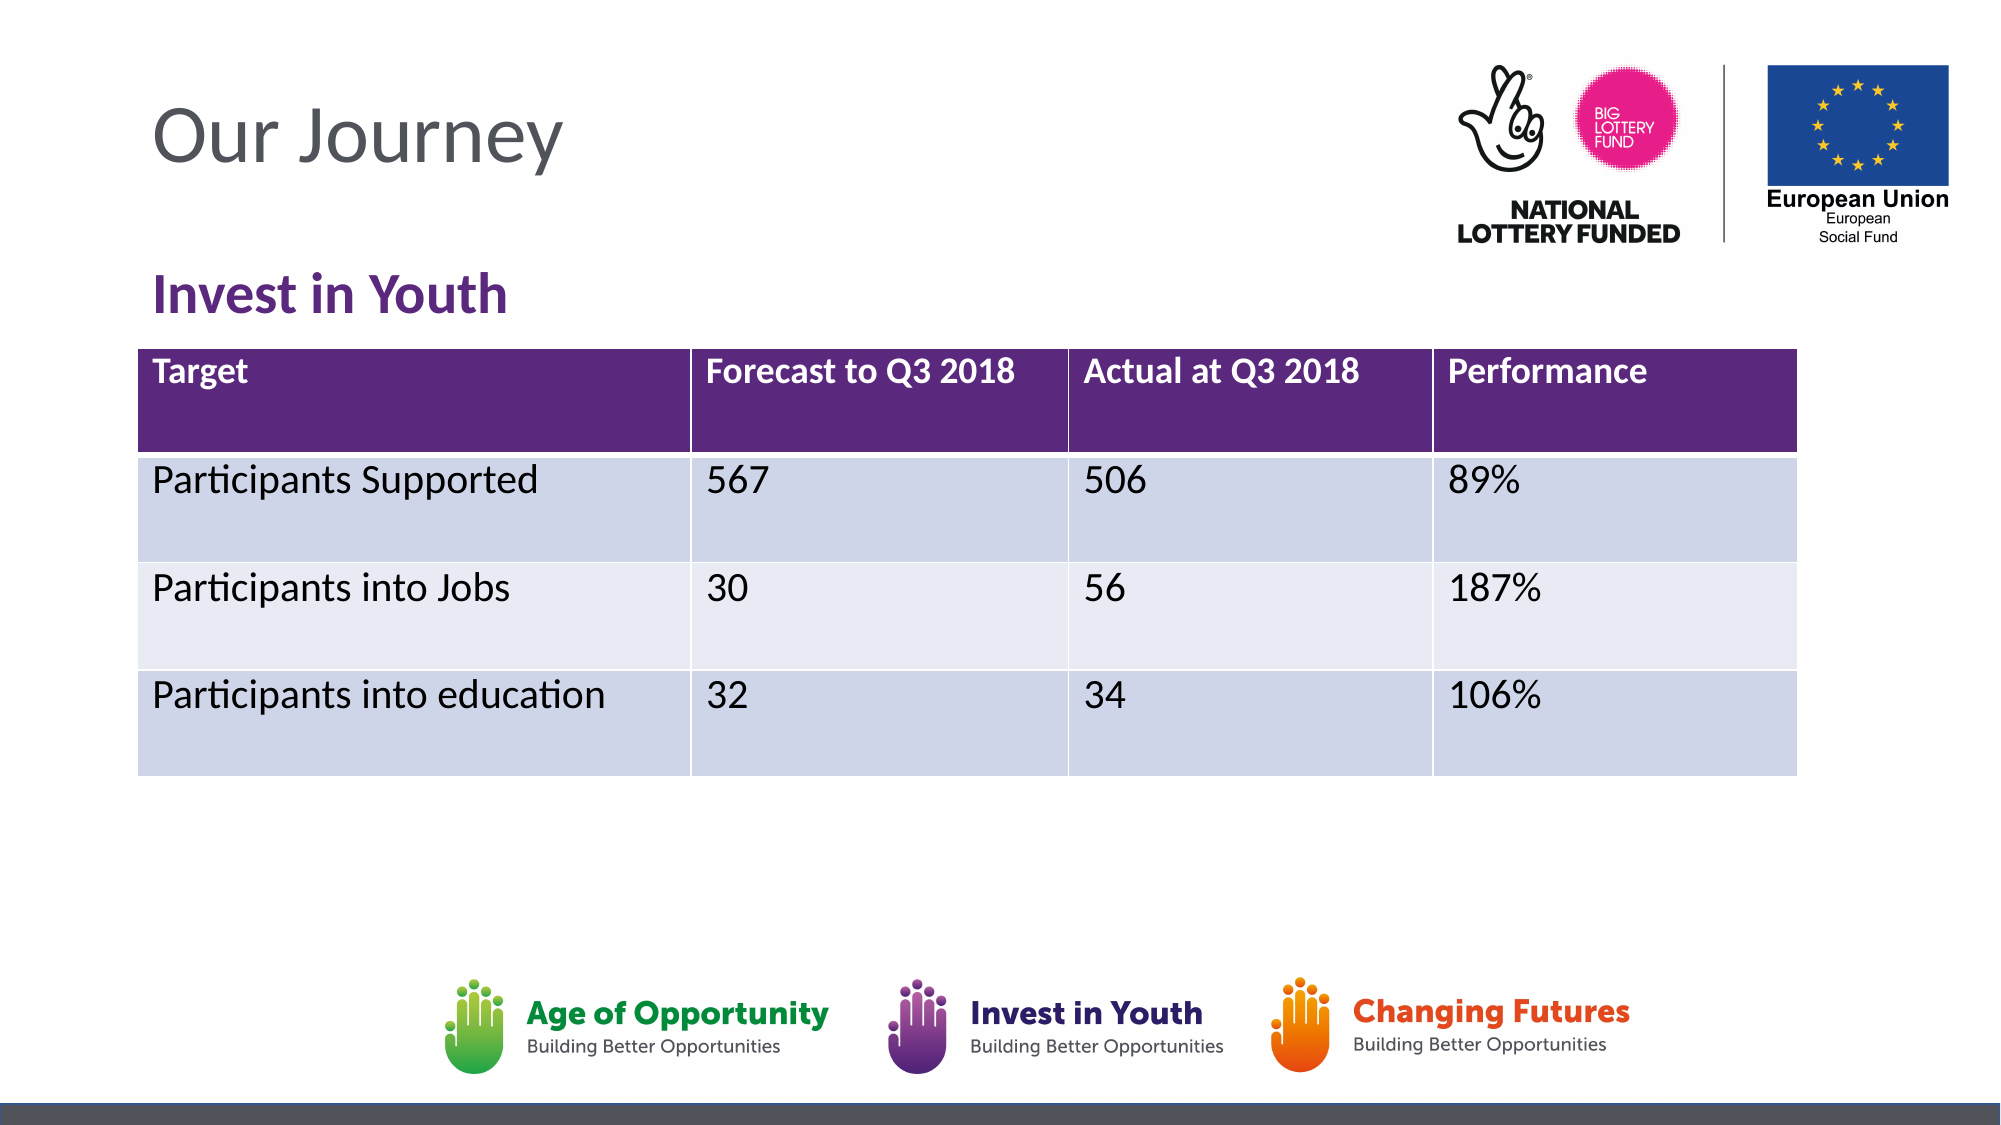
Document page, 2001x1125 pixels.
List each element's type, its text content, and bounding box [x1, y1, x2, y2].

table_cell 34 [1069, 671, 1432, 776]
title Our Journey [137, 59, 1863, 211]
table_cell 32 [692, 671, 1068, 776]
table_cell 106% [1434, 671, 1797, 776]
table_cell Participants into Jobs [138, 563, 690, 669]
list Invest in Youth [137, 256, 1863, 910]
table_cell 567 [692, 458, 1068, 562]
table_header Forecast to Q3 2018 [692, 349, 1068, 452]
table_cell 56 [1069, 563, 1432, 669]
table_cell 30 [692, 563, 1068, 669]
picture [1426, 14, 1990, 283]
picture [416, 950, 1660, 1103]
table_cell Participants into education [138, 671, 690, 776]
table_header Actual at Q3 2018 [1069, 349, 1432, 452]
table_cell 89% [1434, 458, 1797, 562]
table_cell Participants Supported [138, 458, 690, 562]
table_cell 187% [1434, 563, 1797, 669]
table_header Performance [1434, 349, 1797, 452]
table_header Target [138, 349, 690, 452]
table_cell 506 [1069, 458, 1432, 562]
